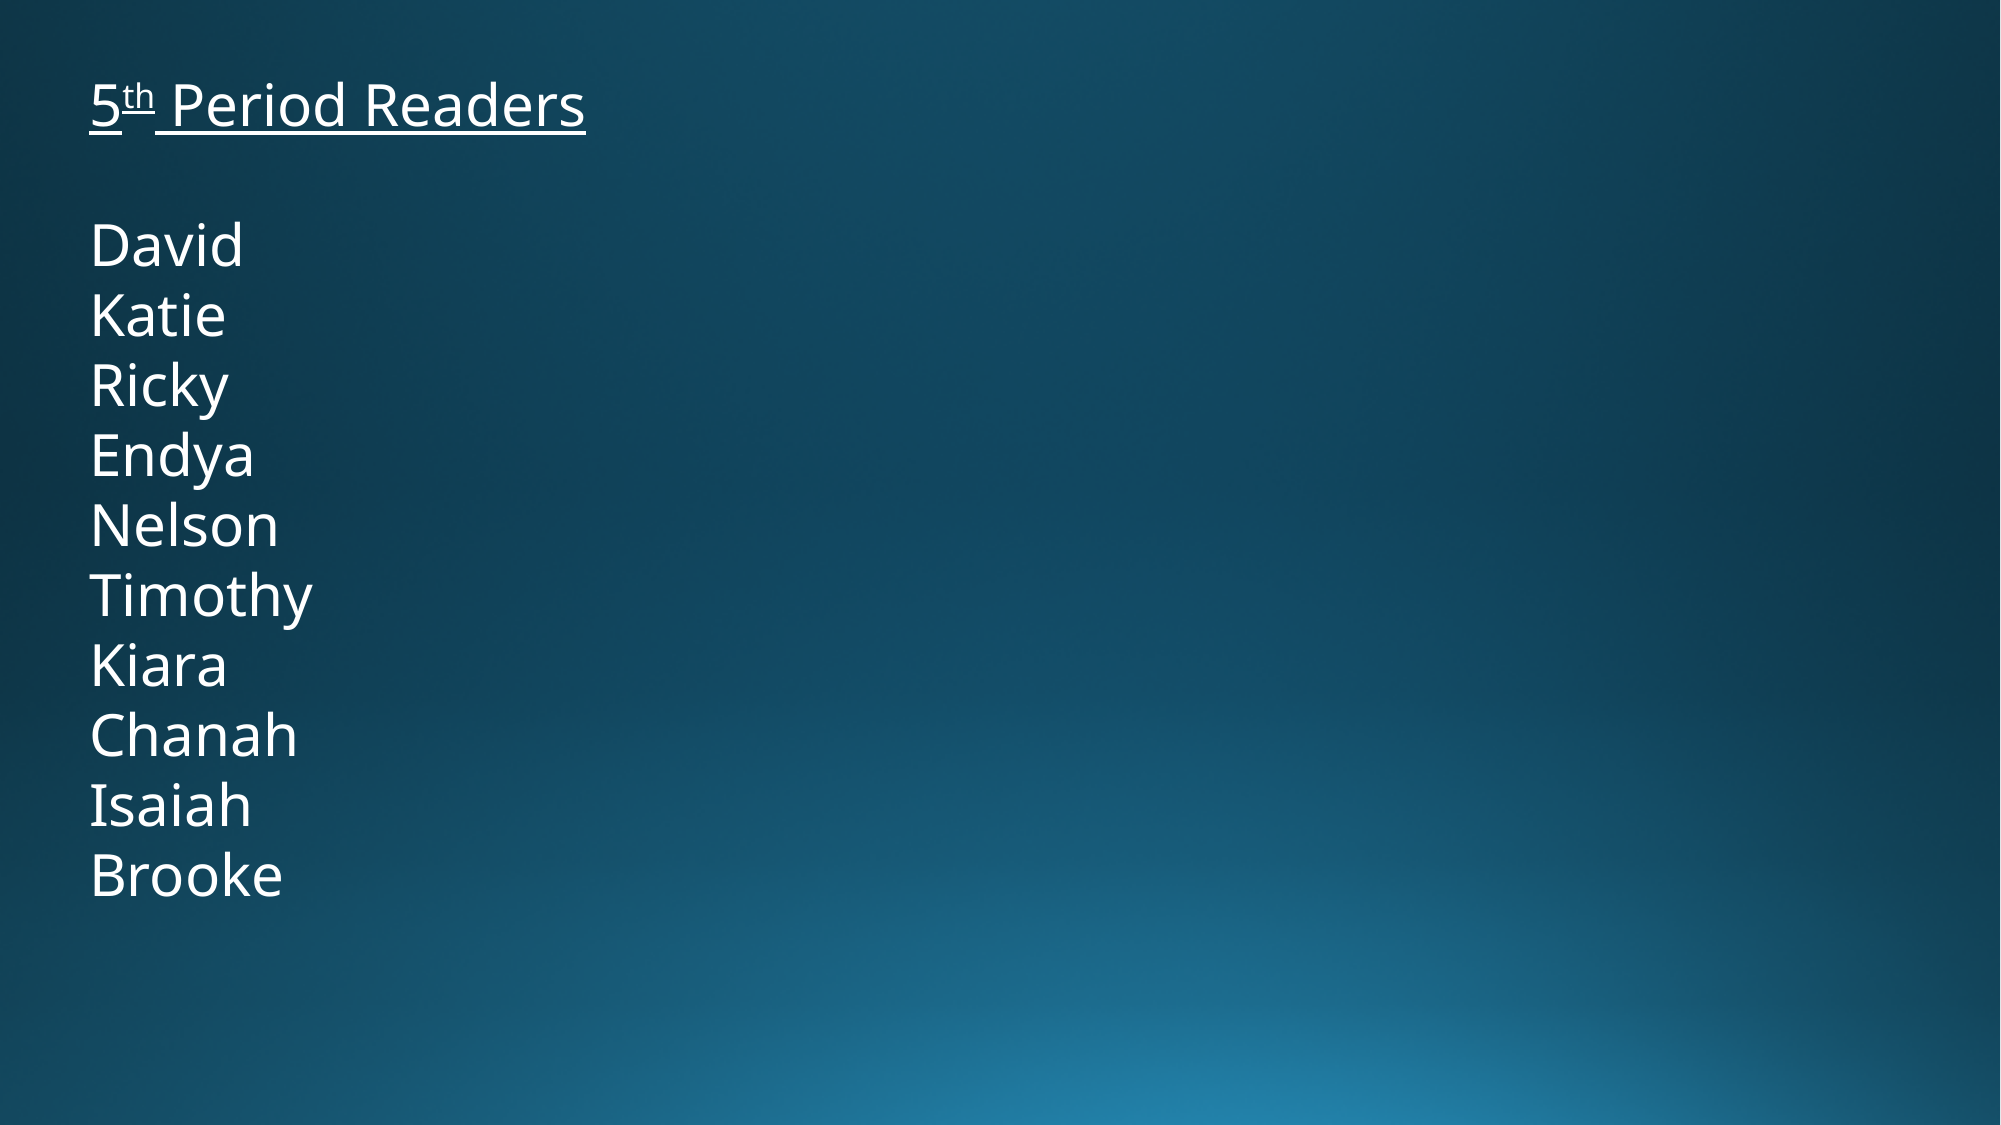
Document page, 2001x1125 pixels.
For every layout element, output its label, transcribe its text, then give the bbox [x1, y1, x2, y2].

picture [0, 0, 2001, 1125]
text_box 5th Period Readers David Katie Ricky Endya Nelson Timothy Kiara Chanah Isaiah Brooke [74, 60, 1932, 1006]
